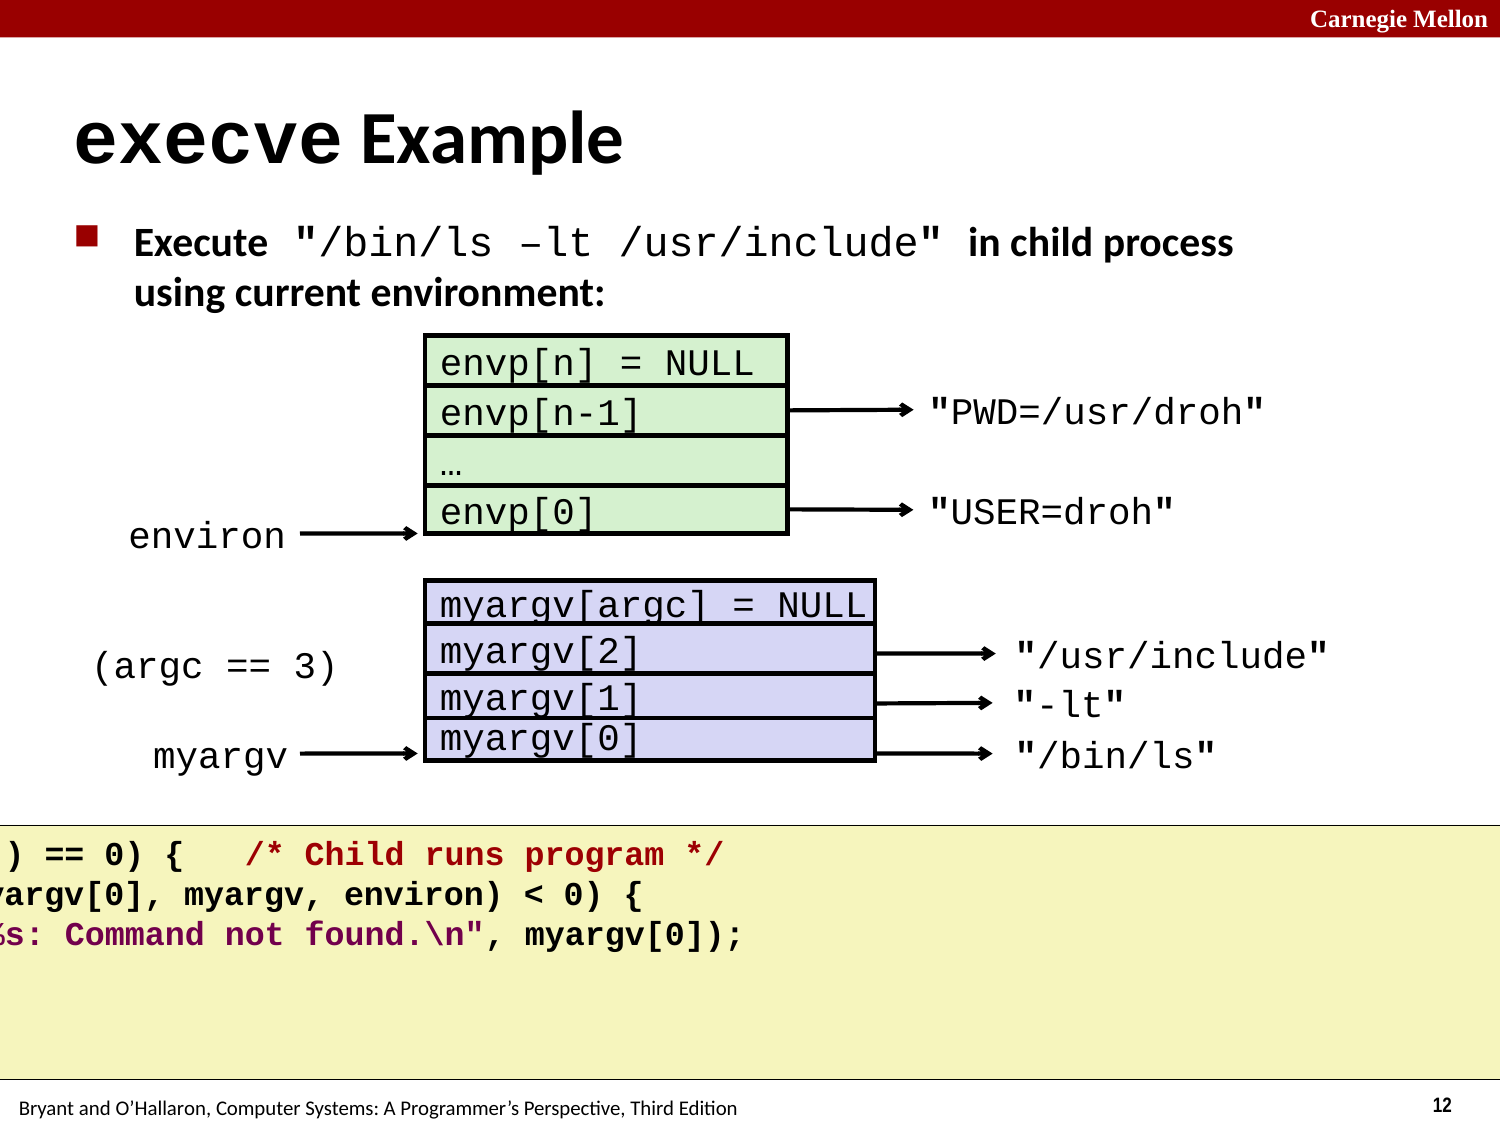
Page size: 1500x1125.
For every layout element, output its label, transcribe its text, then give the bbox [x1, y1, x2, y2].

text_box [74, 580, 1347, 785]
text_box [112, 335, 1283, 565]
text_box if ((pid = Fork()) == 0) { /* Child runs program */ if (execve(myargv[0], myargv, environ) < 0) { printf("%s: Command not found.\n", myargv[0]); exit(1); } } [0, 824, 1500, 1080]
title execve Example [58, 71, 1305, 197]
text_box Execute "/bin/ls –lt /usr/include" in child process using current environment: [62, 207, 1304, 282]
